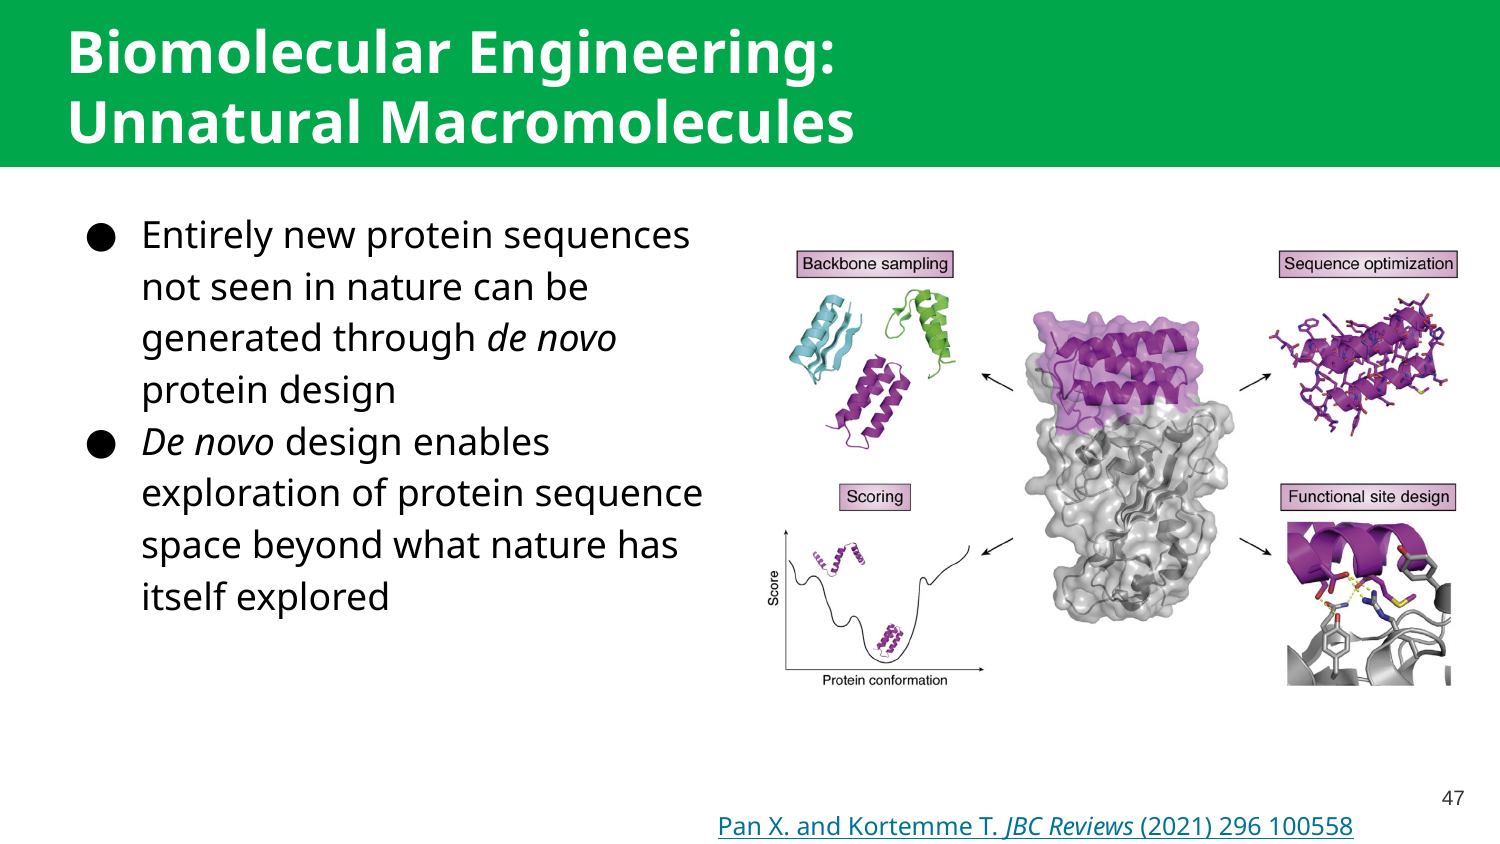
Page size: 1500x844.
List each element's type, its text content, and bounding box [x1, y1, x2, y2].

picture [765, 236, 1466, 702]
list Pan X. and Kortemme T. JBC Reviews (2021) 296 100558 [622, 790, 1449, 830]
title Biomolecular Engineering: Unnatural Macromolecules [51, 0, 1449, 94]
slide_number ‹#› [1389, 764, 1480, 830]
list Entirely new protein sequences not seen in nature can be generated through de novo protein design De novo design enables exploration of protein sequence space beyond what nature has itself explored [51, 189, 750, 750]
